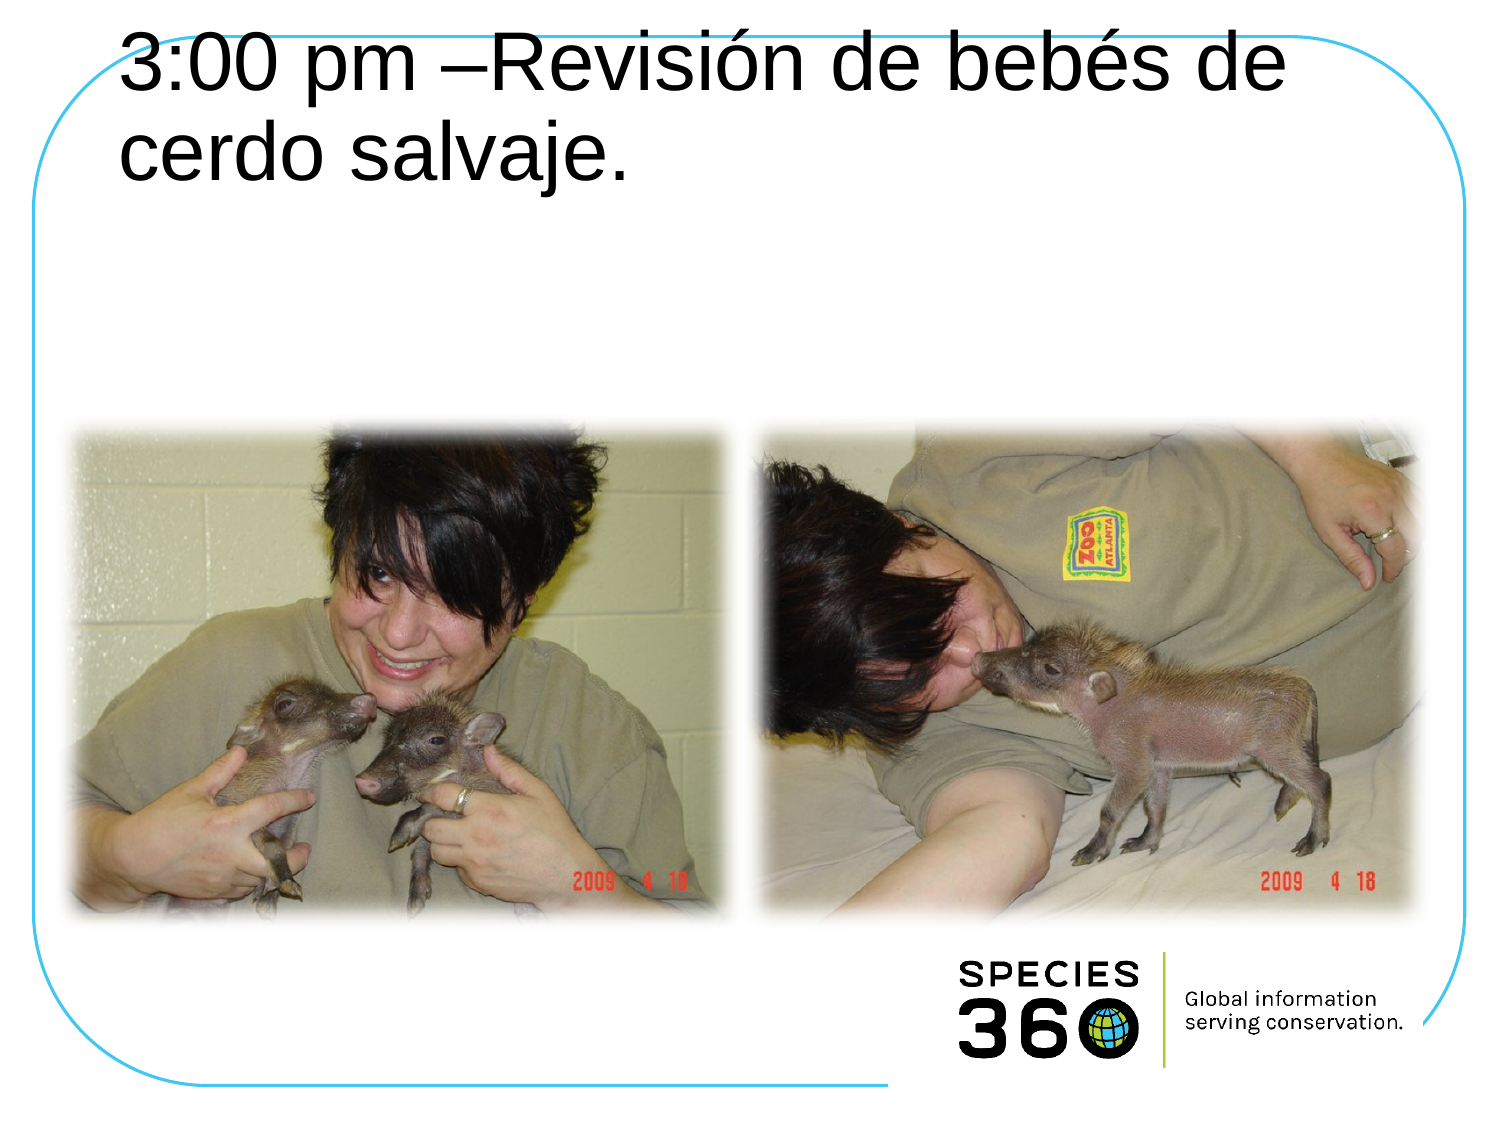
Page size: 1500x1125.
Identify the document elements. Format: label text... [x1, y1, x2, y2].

picture [55, 413, 1431, 930]
title 3:00 pm –Revisión de bebés de cerdo salvaje. [103, 0, 1397, 218]
picture [954, 944, 1407, 1075]
